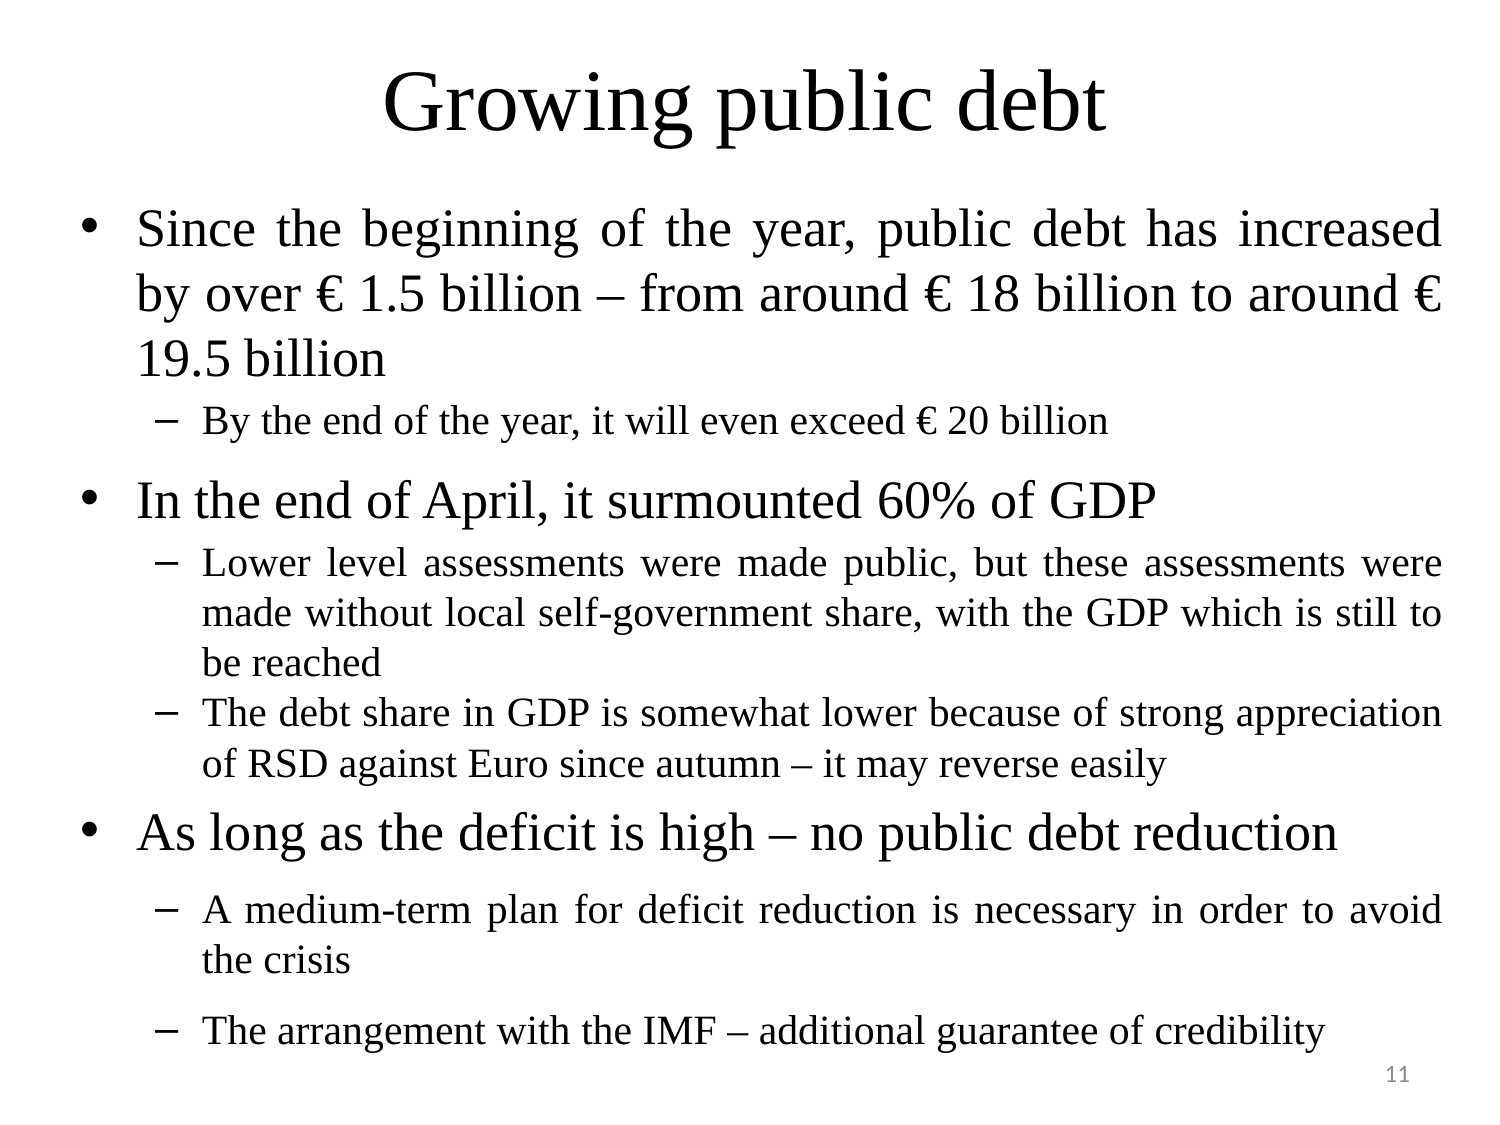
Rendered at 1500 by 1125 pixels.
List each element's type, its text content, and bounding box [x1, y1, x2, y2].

title Growing public debt [29, 18, 1483, 173]
list Since the beginning of the year, public debt has increased by over € 1.5 billion – from around € 18 billion to around € 19.5 billion By the end of the year, it will even exceed € 20 billion In the end of April, it surmounted 60% of GDP Lower level assessments were made public, but these assessments were made without local self-government share, with the GDP which is still to be reached The debt share in GDP is somewhat lower because of strong appreciation of RSD against Euro since autumn – it may reverse easily As long as the deficit is high – no public debt reduction A medium-term plan for deficit reduction is necessary in order to avoid the crisis The arrangement with the IMF – additional guarantee of credibility [64, 184, 1459, 1047]
slide_number 11 [1074, 1042, 1425, 1103]
